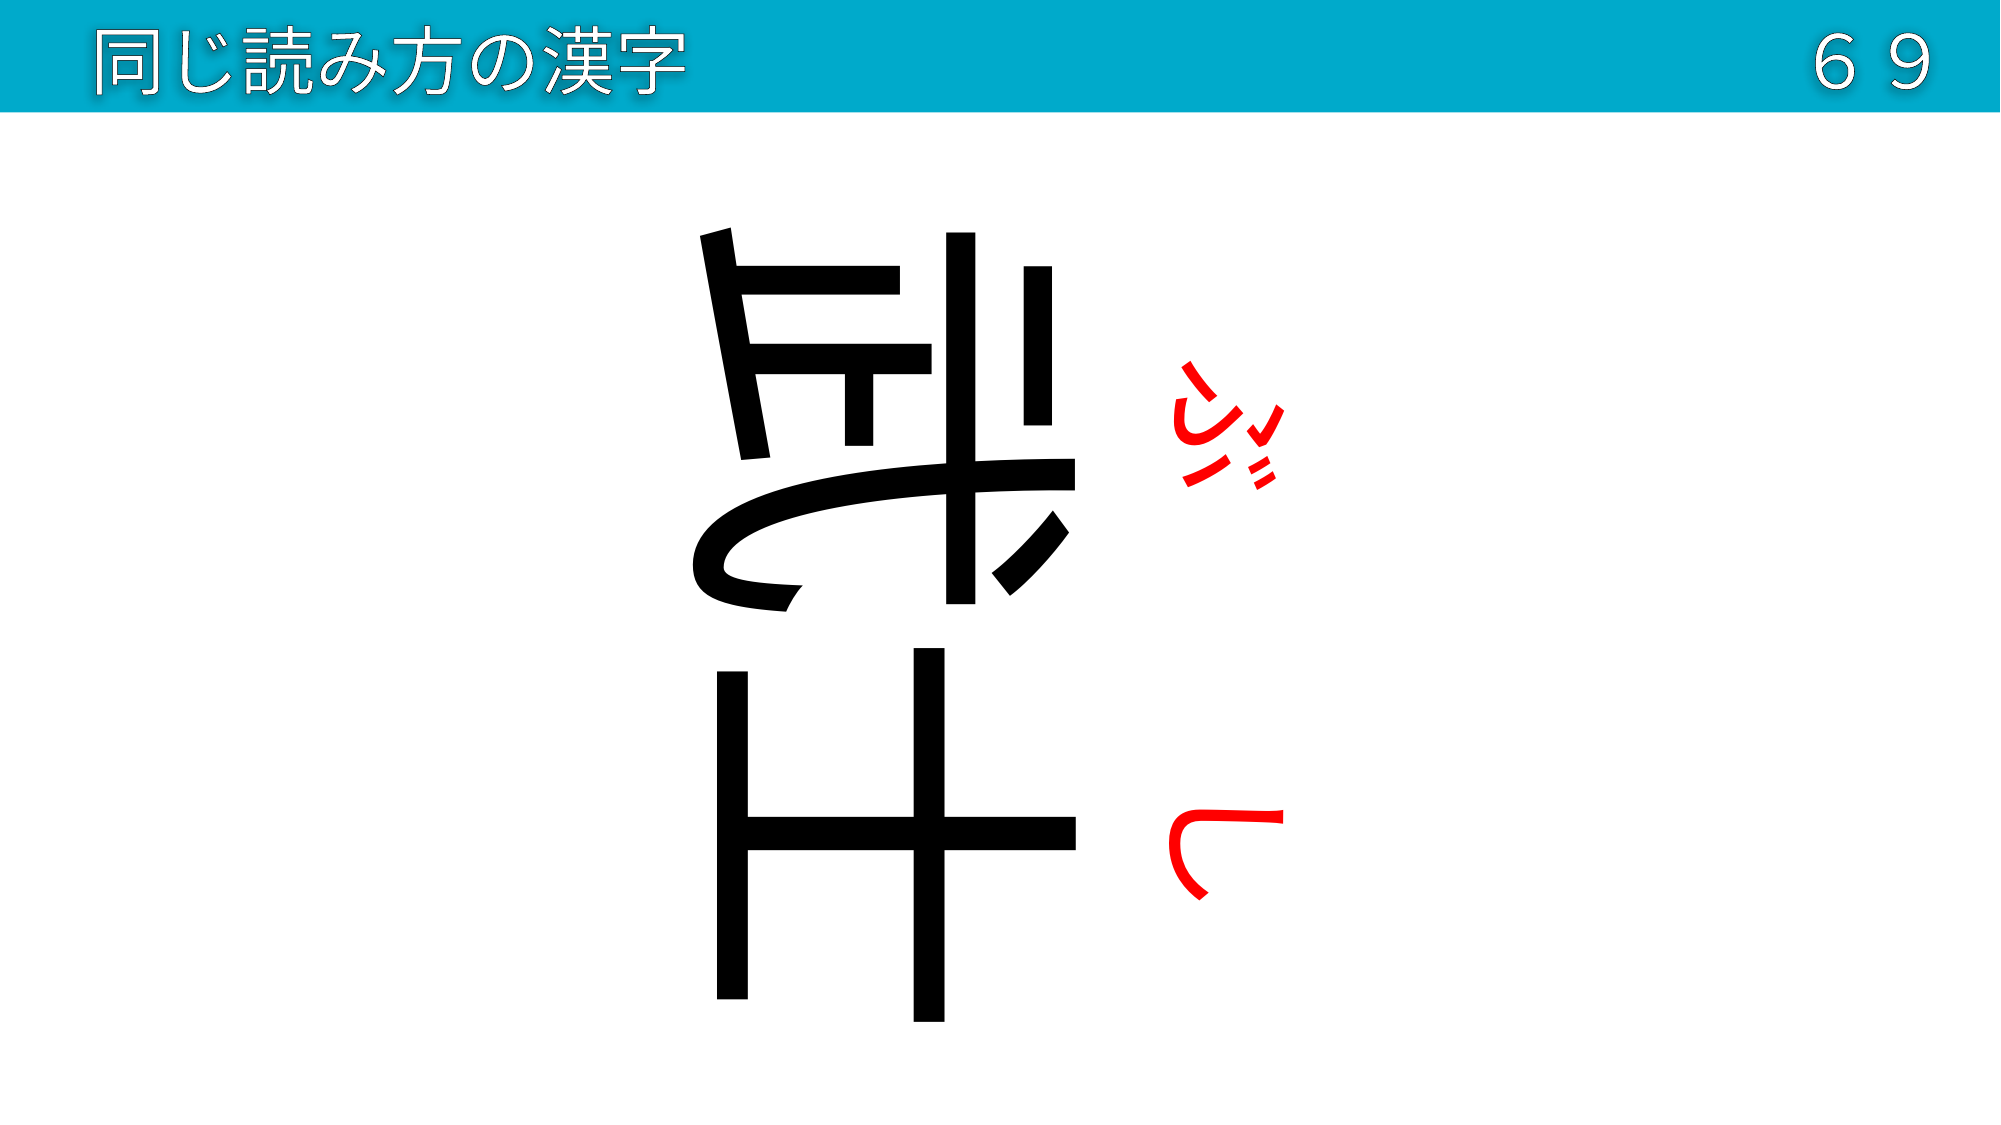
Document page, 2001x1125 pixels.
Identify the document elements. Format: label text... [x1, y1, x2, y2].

text_box [0, 0, 2000, 113]
text_box ぶ [1127, 343, 1325, 498]
text_box 武士 [616, 195, 1152, 1125]
text_box 同じ読み方の漢字 [75, 6, 1225, 112]
text_box ６９ [1782, 6, 1963, 112]
text_box し [1124, 763, 1322, 918]
